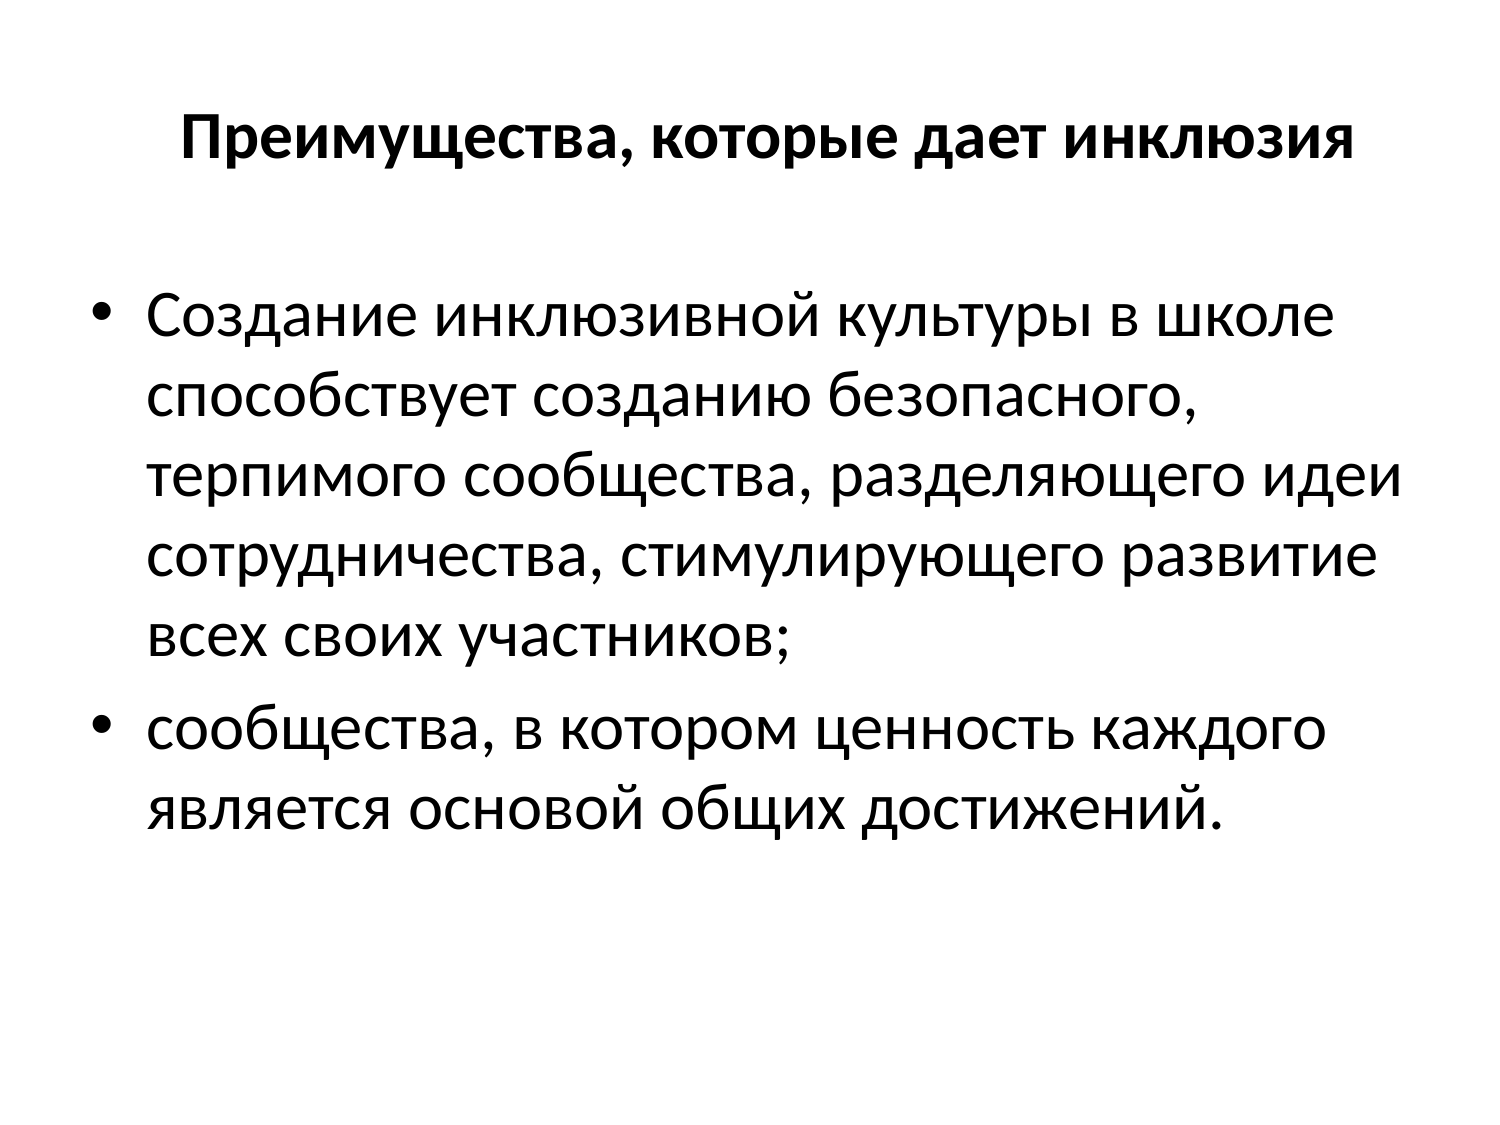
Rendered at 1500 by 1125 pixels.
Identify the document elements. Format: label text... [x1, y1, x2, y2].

title Преимущества, которые дает инклюзия [93, 82, 1444, 270]
list Создание инклюзивной культуры в школе способствует созданию безопасного, терпимого сообщества, разделяющего идеи сотрудничества, стимулирующего развитие всех своих участников; сообщества, в котором ценность каждого является основой общих достижений. [75, 262, 1425, 1005]
